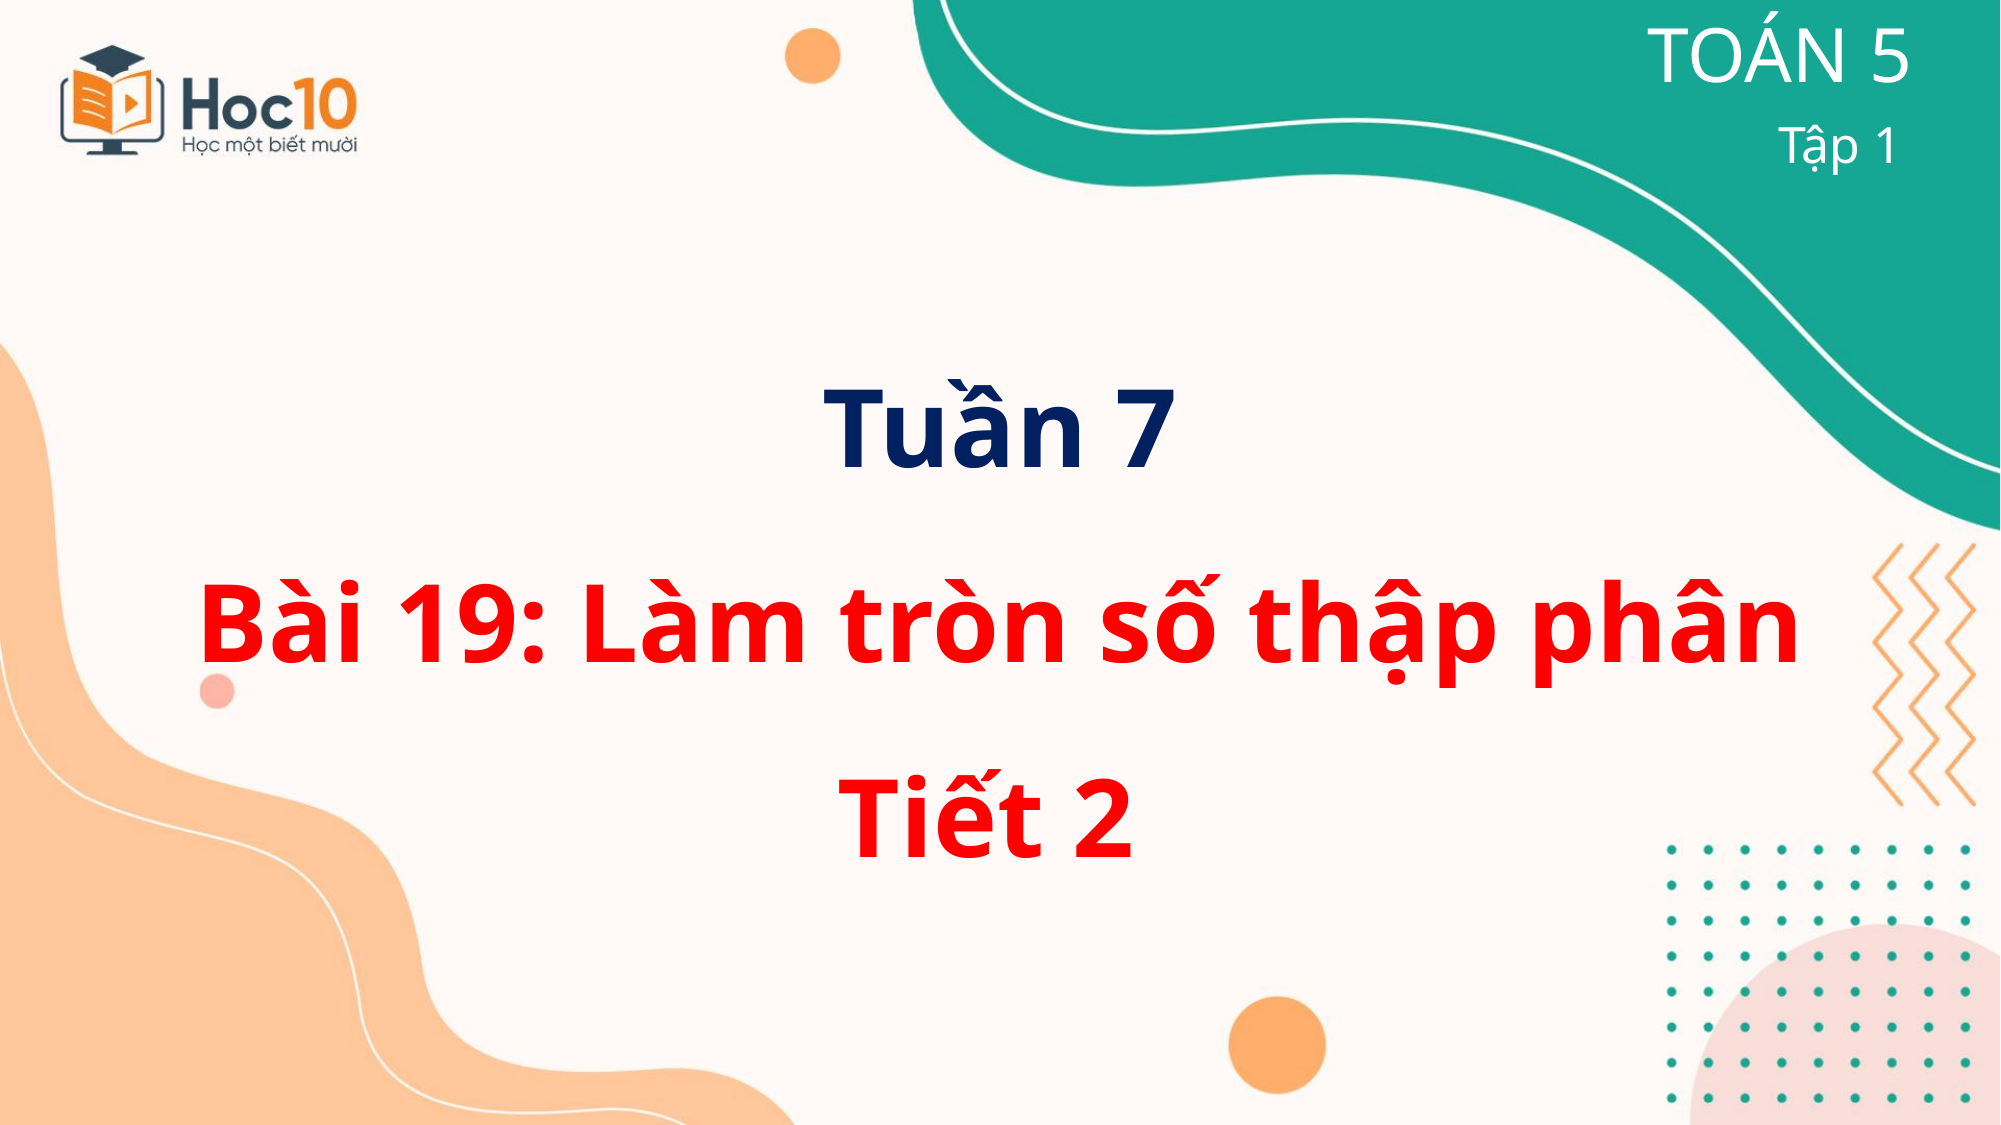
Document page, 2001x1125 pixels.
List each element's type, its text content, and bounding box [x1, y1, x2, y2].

text_box Tuần 7 Bài 19: Làm tròn số thập phân Tiết 2 [119, 481, 1881, 887]
text_box TOÁN 5 [1560, 0, 2000, 105]
text_box Tập 1 [1763, 105, 1918, 181]
picture [0, 0, 2001, 1125]
